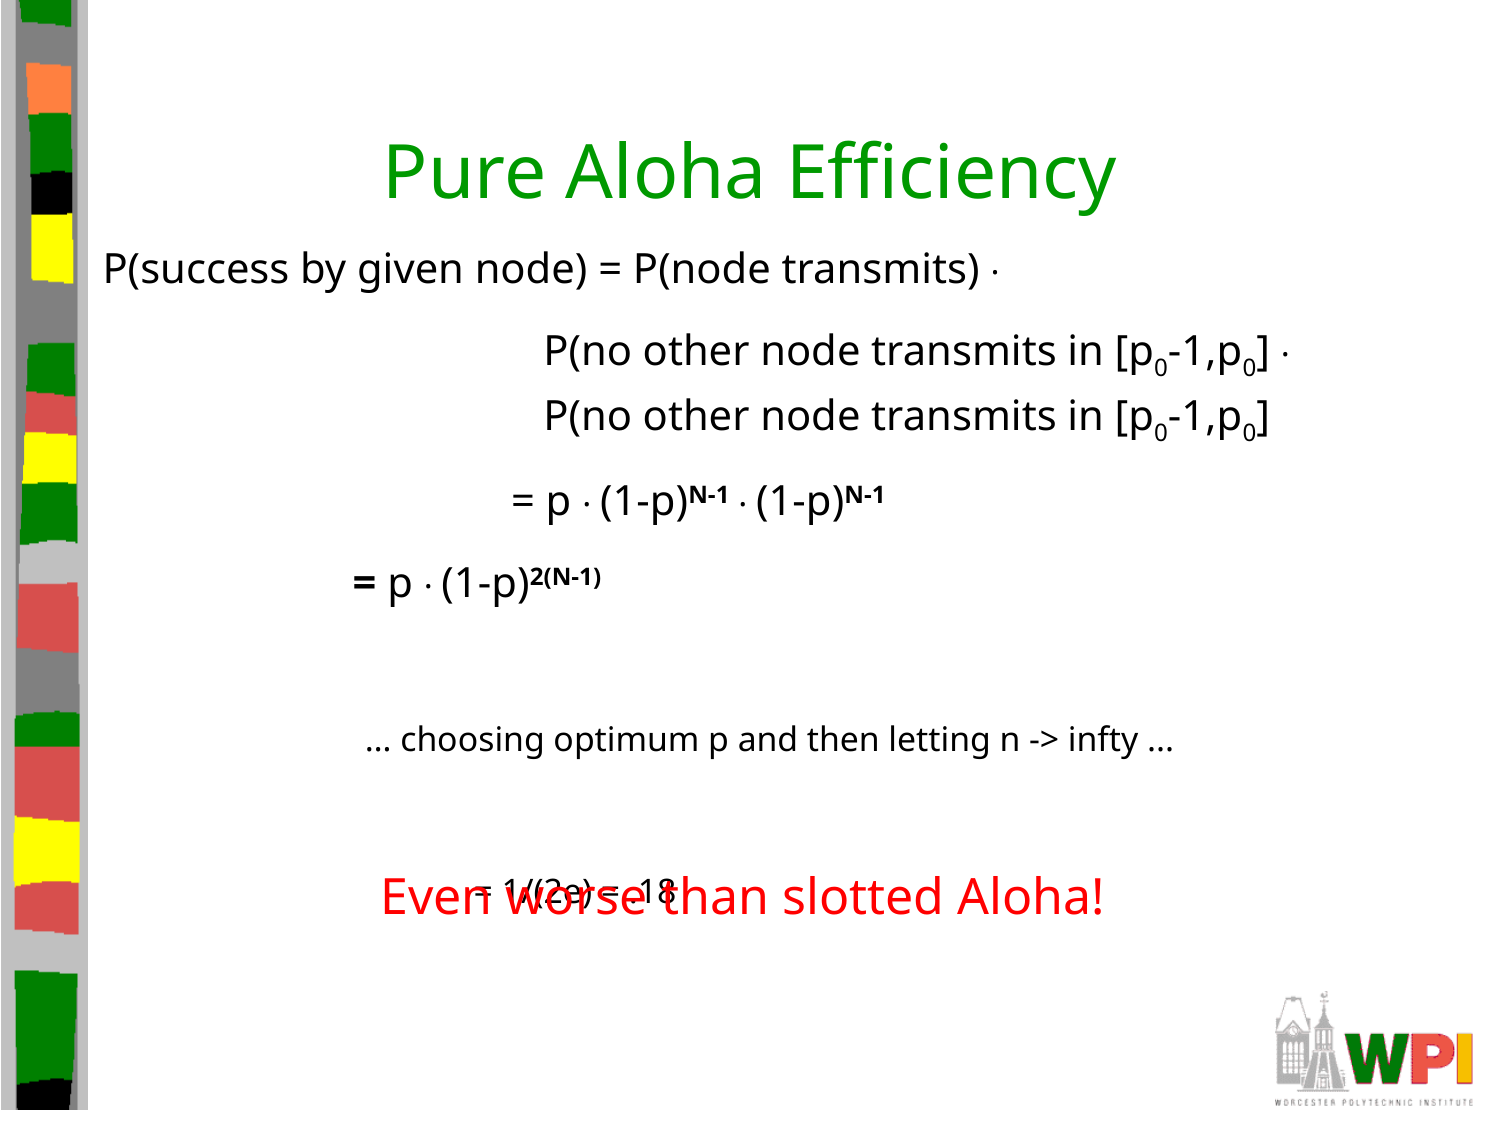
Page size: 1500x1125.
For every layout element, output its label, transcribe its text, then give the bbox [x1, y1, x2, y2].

picture [1275, 991, 1475, 1107]
title Pure Aloha Efficiency [112, 74, 1388, 217]
list P(success by given node) = P(node transmits) . P(no other node transmits in [p0-1,p0] . P(no other node transmits in [p0-1,p0] = p . (1-p)N-1 . (1-p)N-1 = p . (1-p)2(N-1) … choosing optimum p and then letting n -> infty ... = 1/(2e) = .18 [87, 217, 1444, 981]
text_box Even worse than slotted Aloha! [365, 857, 1121, 933]
picture [0, 0, 88, 1110]
